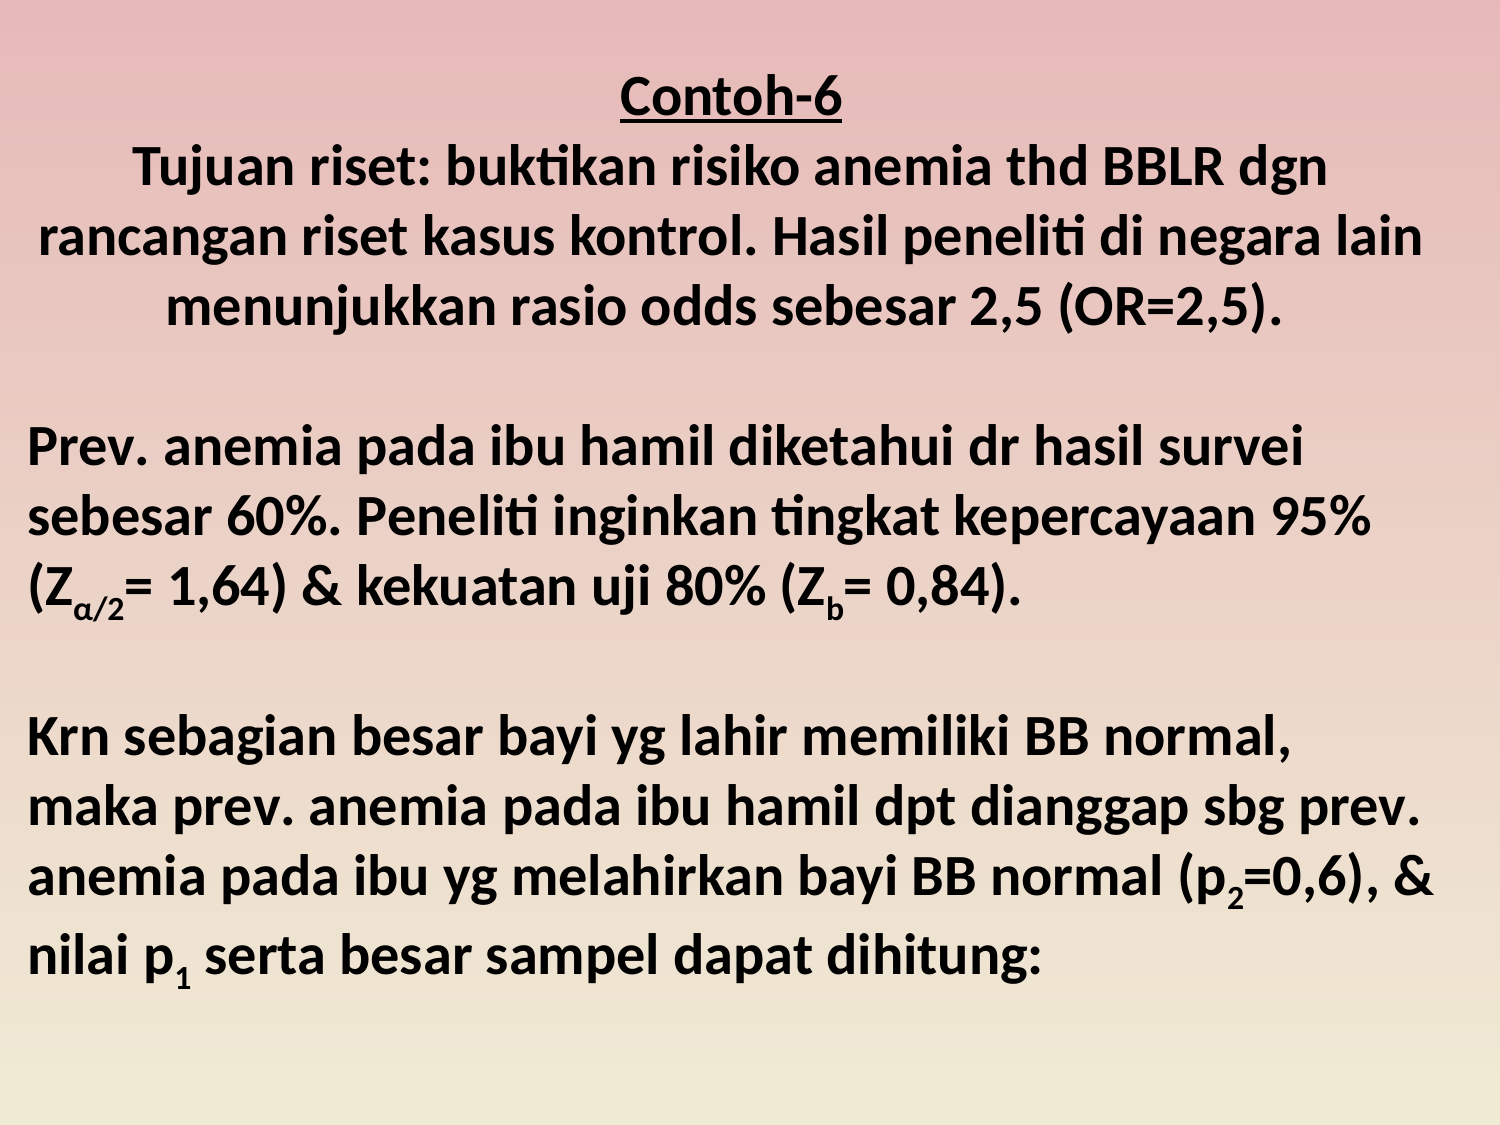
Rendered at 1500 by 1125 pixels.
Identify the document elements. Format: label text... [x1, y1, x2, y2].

text_box Contoh-6 Tujuan riset: buktikan risiko anemia thd BBLR dgn rancangan riset kasus kontrol. Hasil peneliti di negara lain menunjukkan rasio odds sebesar 2,5 (OR=2,5). Prev. anemia pada ibu hamil diketahui dr hasil survei sebesar 60%. Peneliti inginkan tingkat kepercayaan 95% (Zα/2= 1,64) & kekuatan uji 80% (Zb= 0,84). Krn sebagian besar bayi yg lahir memiliki BB normal, maka prev. anemia pada ibu hamil dpt dianggap sbg prev. anemia pada ibu yg melahirkan bayi BB normal (p2=0,6), & nilai p1 serta besar sampel dapat dihitung: [12, 49, 1450, 1074]
